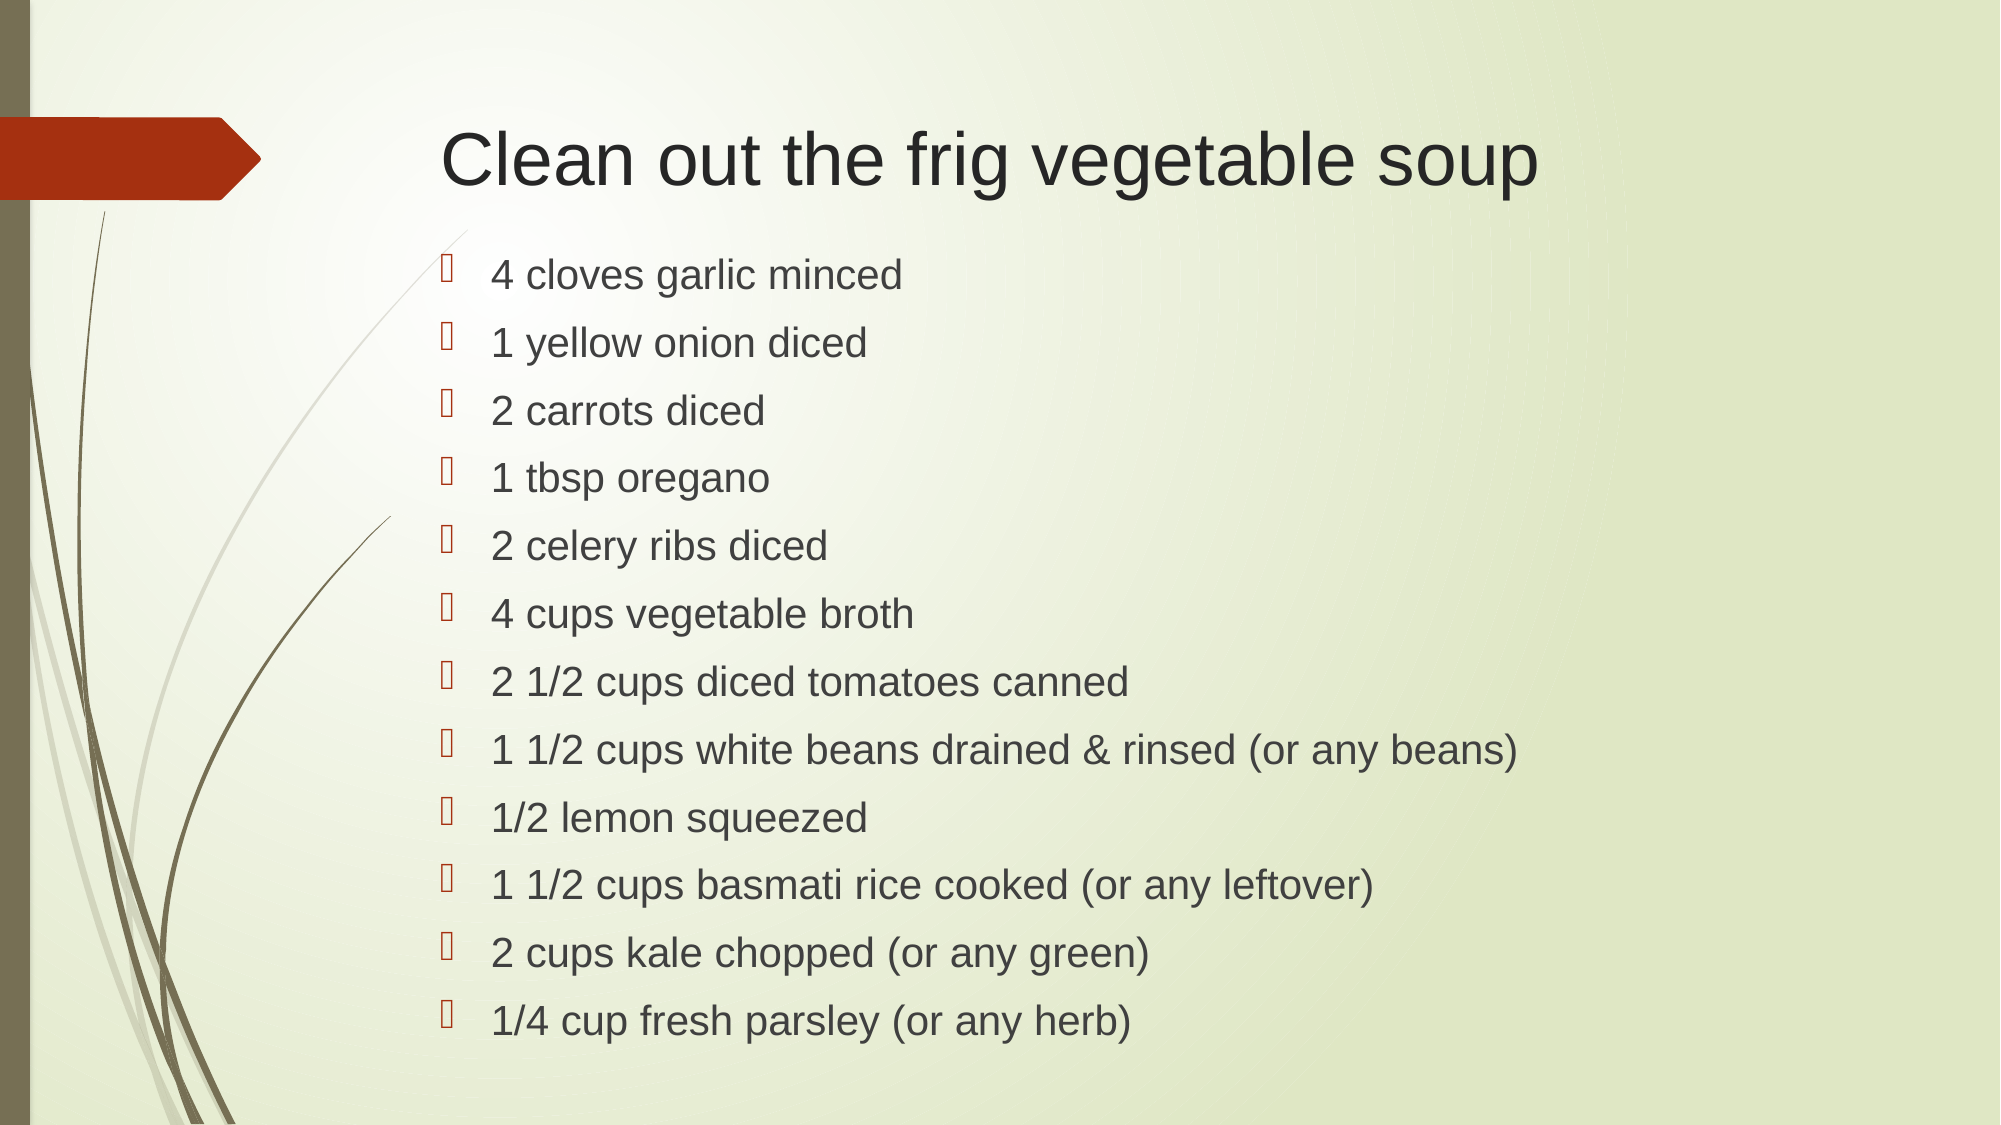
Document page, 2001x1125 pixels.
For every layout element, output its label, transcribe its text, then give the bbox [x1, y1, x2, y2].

list 4 cloves garlic minced 1 yellow onion diced 2 carrots diced 1 tbsp oregano 2 celery ribs diced 4 cups vegetable broth 2 1/2 cups diced tomatoes canned 1 1/2 cups white beans drained & rinsed (or any beans) 1/2 lemon squeezed 1 1/2 cups basmati rice cooked (or any leftover) 2 cups kale chopped (or any green) 1/4 cup fresh parsley (or any herb) [424, 239, 1888, 1057]
title Clean out the frig vegetable soup [425, 102, 1888, 239]
